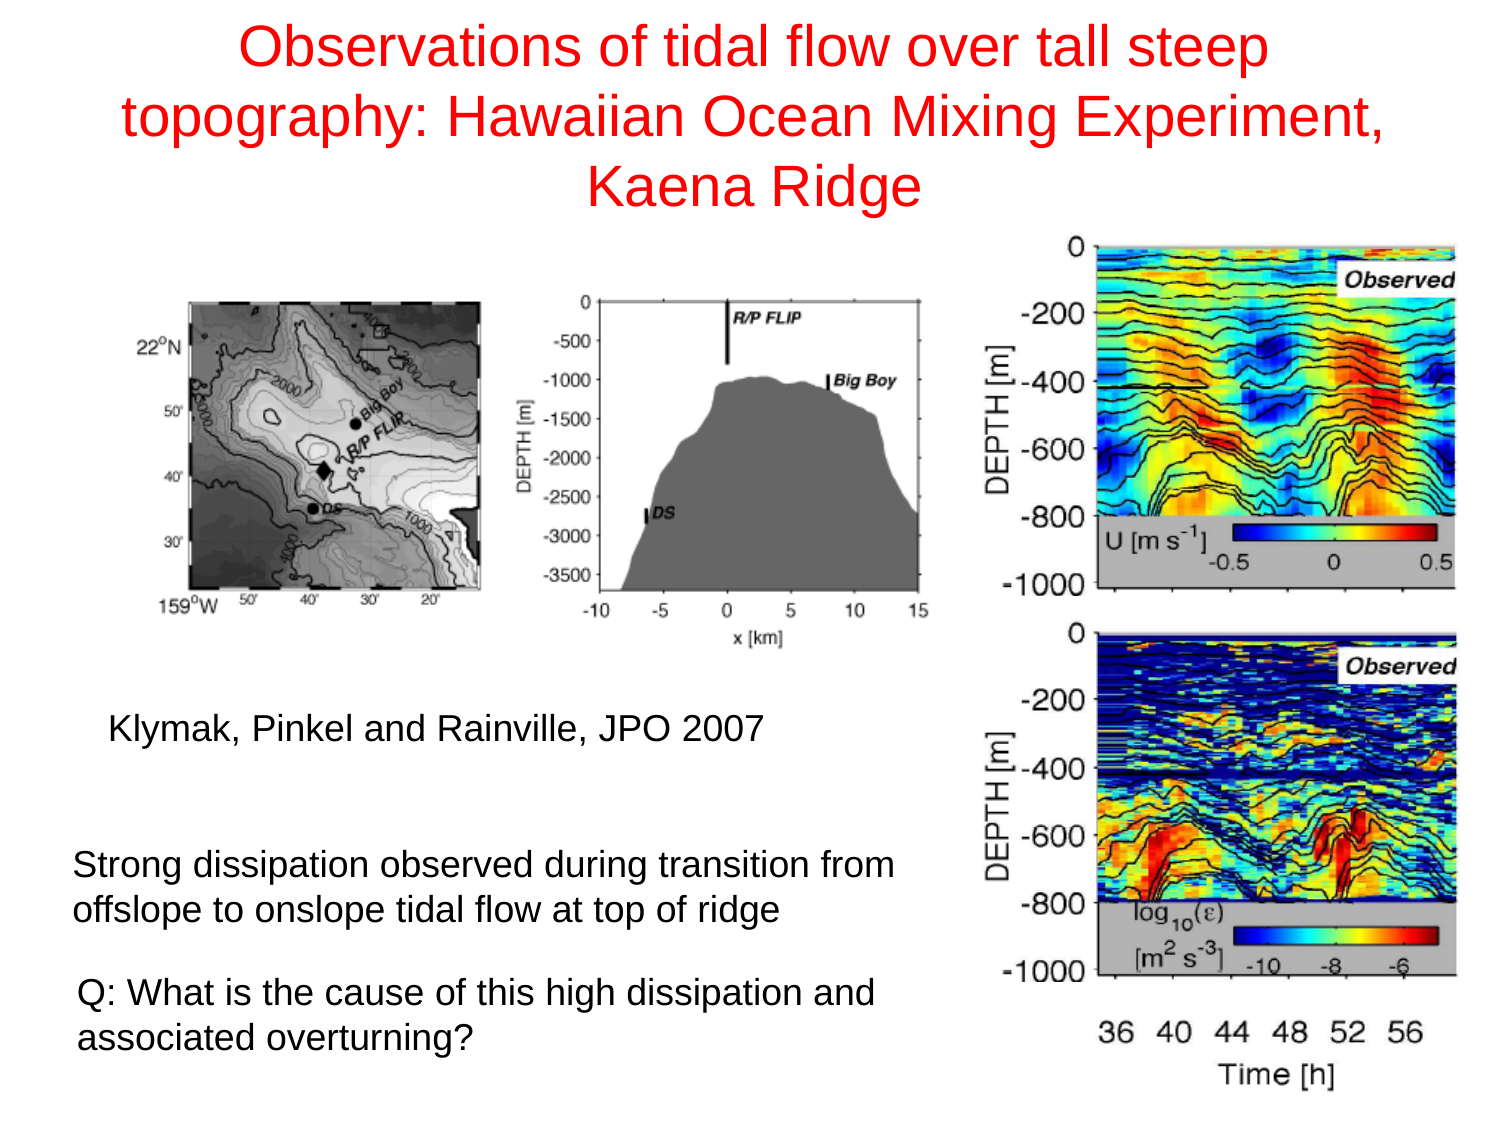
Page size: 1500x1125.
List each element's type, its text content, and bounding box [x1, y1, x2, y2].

picture [0, 222, 1466, 983]
text_box Strong dissipation observed during transition from offslope to onslope tidal flow at top of ridge [57, 832, 970, 937]
title Observations of tidal flow over tall steep topography: Hawaiian Ocean Mixing Experiment, Kaena Ridge [79, 19, 1431, 208]
text_box Q: What is the cause of this high dissipation and associated overturning? [62, 960, 979, 1065]
picture [1082, 1013, 1465, 1099]
text_box Klymak, Pinkel and Rainville, JPO 2007 [93, 696, 781, 757]
